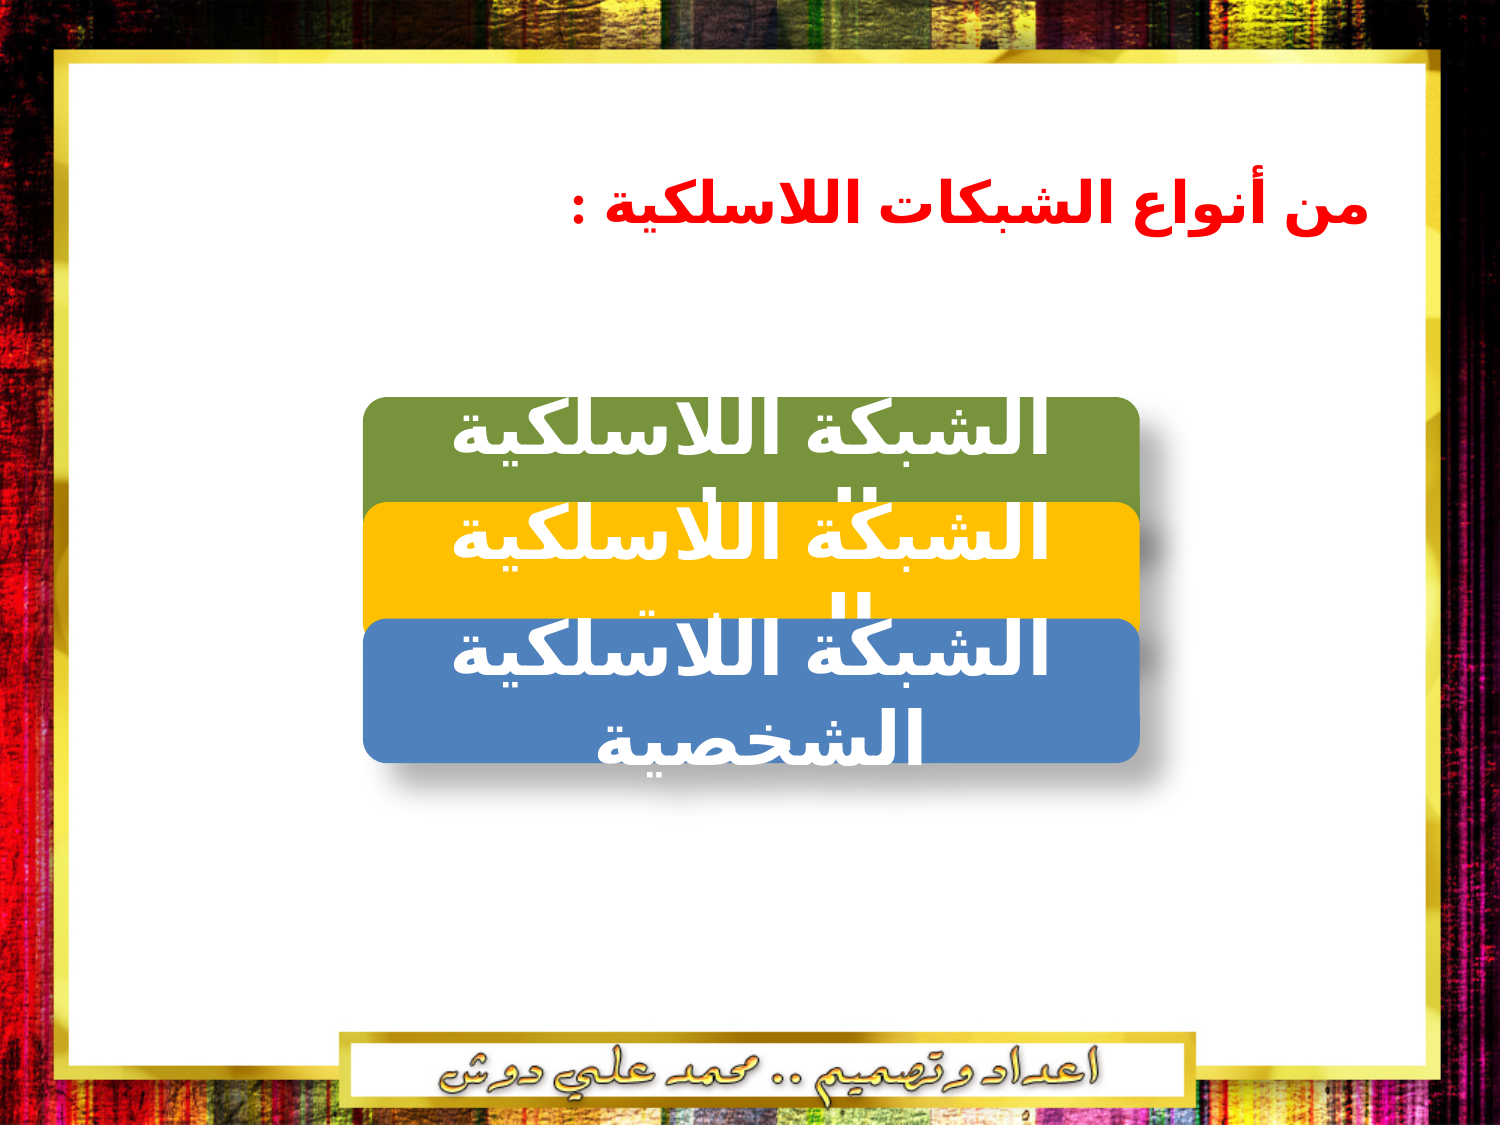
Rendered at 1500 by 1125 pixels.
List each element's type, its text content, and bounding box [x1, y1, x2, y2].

text_box من أنواع الشبكات اللاسلكية : [112, 157, 1387, 243]
picture [0, 0, 1500, 1125]
text_box الشبكة اللاسلكية الشخصية [360, 616, 1142, 766]
text_box الشبكة اللاسلكية المحلية [360, 394, 1142, 520]
text_box الشبكة اللاسلكية المدنية [360, 499, 1142, 632]
